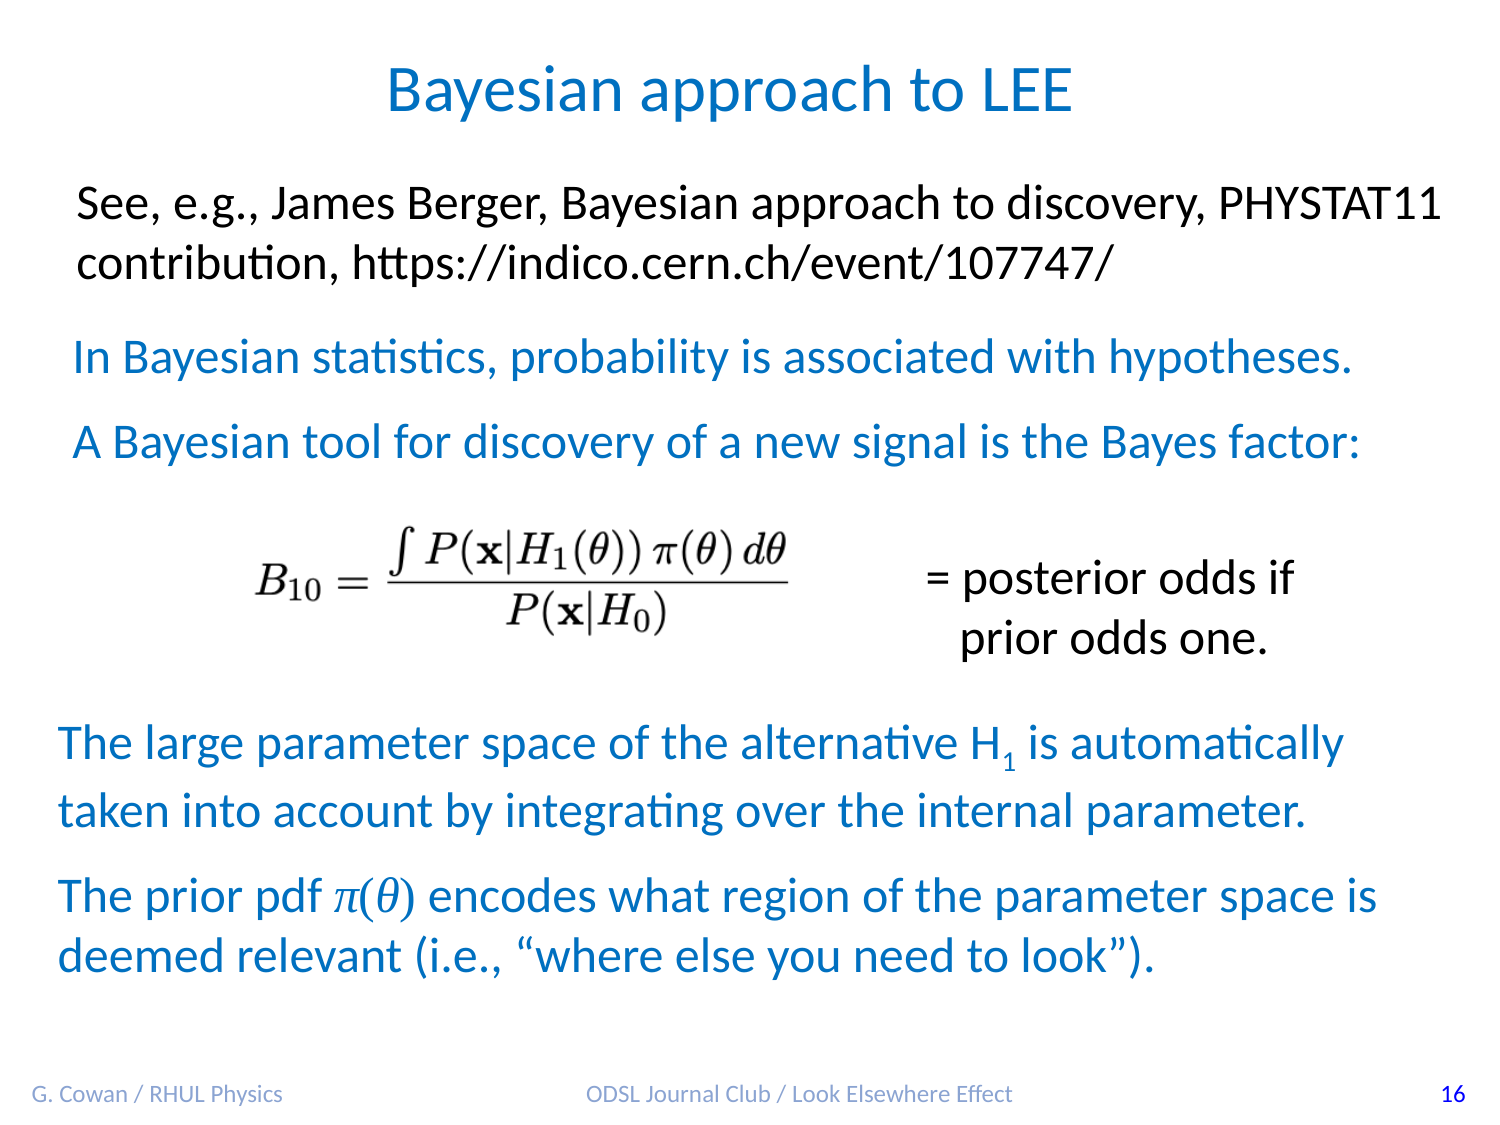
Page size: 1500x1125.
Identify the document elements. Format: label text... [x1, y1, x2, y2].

text_box The large parameter space of the alternative H1 is automatically taken into account by integrating over the internal parameter. The prior pdf π(θ) encodes what region of the parameter space is deemed relevant (i.e., “where else you need to look”). [42, 701, 1433, 990]
text_box = posterior odds if prior odds one. [910, 537, 1310, 673]
text_box See, e.g., James Berger, Bayesian approach to discovery, PHYSTAT11 contribution, https://indico.cern.ch/event/107747/ [61, 162, 1458, 298]
slide_number 16 [1262, 1062, 1481, 1123]
text_box In Bayesian statistics, probability is associated with hypotheses. A Bayesian tool for discovery of a new signal is the Bayes factor: [57, 316, 1378, 476]
picture [241, 520, 812, 652]
footer ODSL Journal Club / Look Elsewhere Effect [338, 1062, 1262, 1123]
slide_number G. Cowan / RHUL Physics [16, 1062, 338, 1123]
text_box Bayesian approach to LEE [124, 37, 1337, 121]
